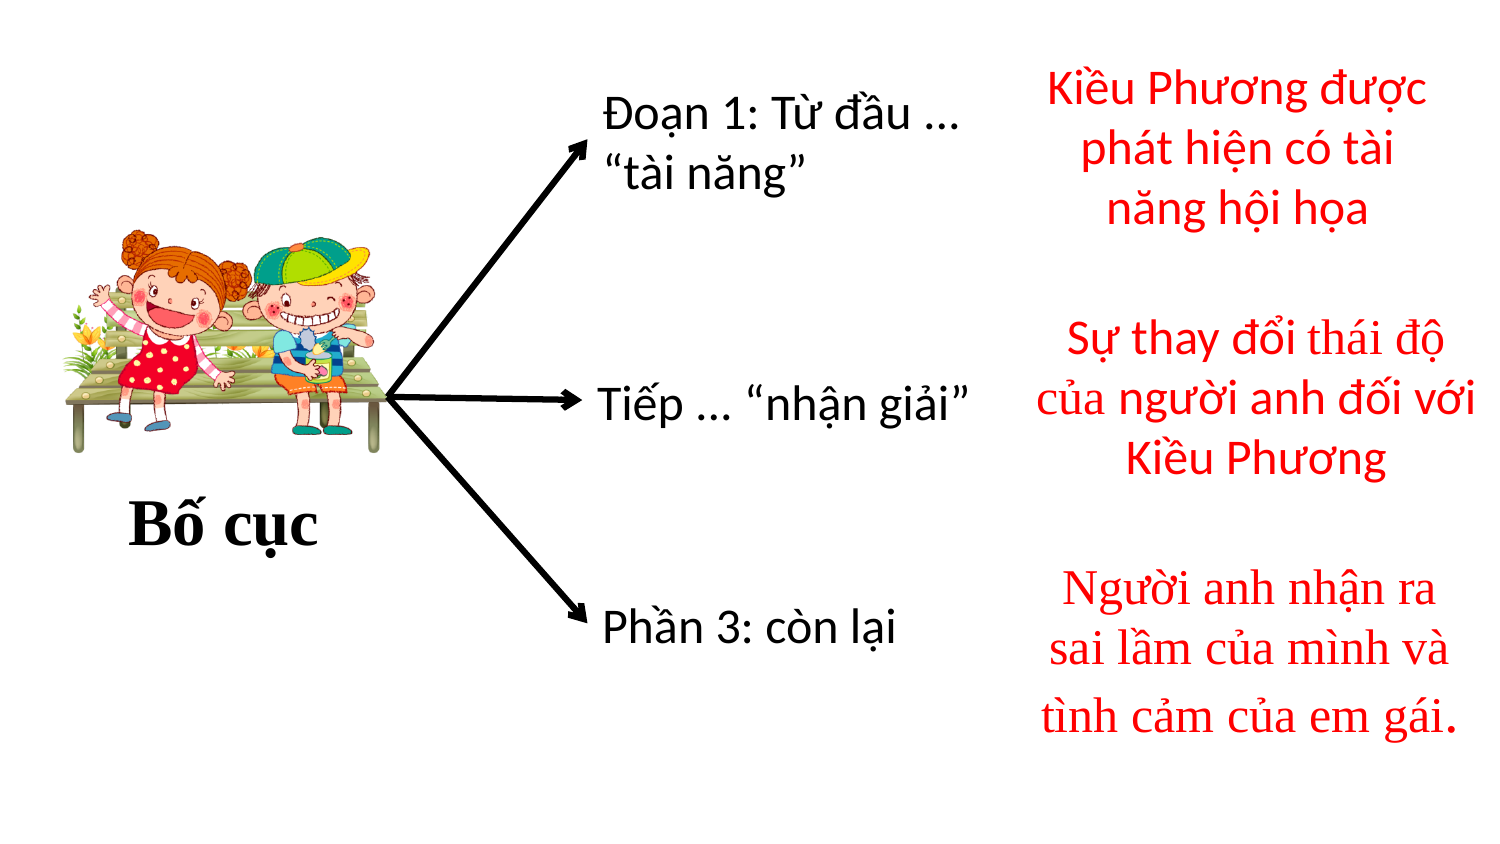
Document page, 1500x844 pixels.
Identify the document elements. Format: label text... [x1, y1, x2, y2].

text_box Sự thay đổi thái độ của người anh đối với Kiều Phương [1012, 296, 1500, 492]
text_box Người anh nhận ra sai lầm của mình và tình cảm của em gái. [1024, 546, 1475, 752]
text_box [373, 410, 602, 611]
text_box Kiều Phương được phát hiện có tài năng hội họa [1012, 46, 1463, 242]
picture [53, 221, 402, 461]
text_box Bố cục [113, 471, 335, 567]
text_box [387, 396, 583, 401]
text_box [358, 168, 617, 369]
text_box Đoạn 1: Từ đầu ... “tài năng” [587, 71, 1012, 207]
text_box Phần 3: còn lại [587, 586, 946, 661]
text_box Tiếp ... “nhận giải” [582, 362, 1012, 438]
